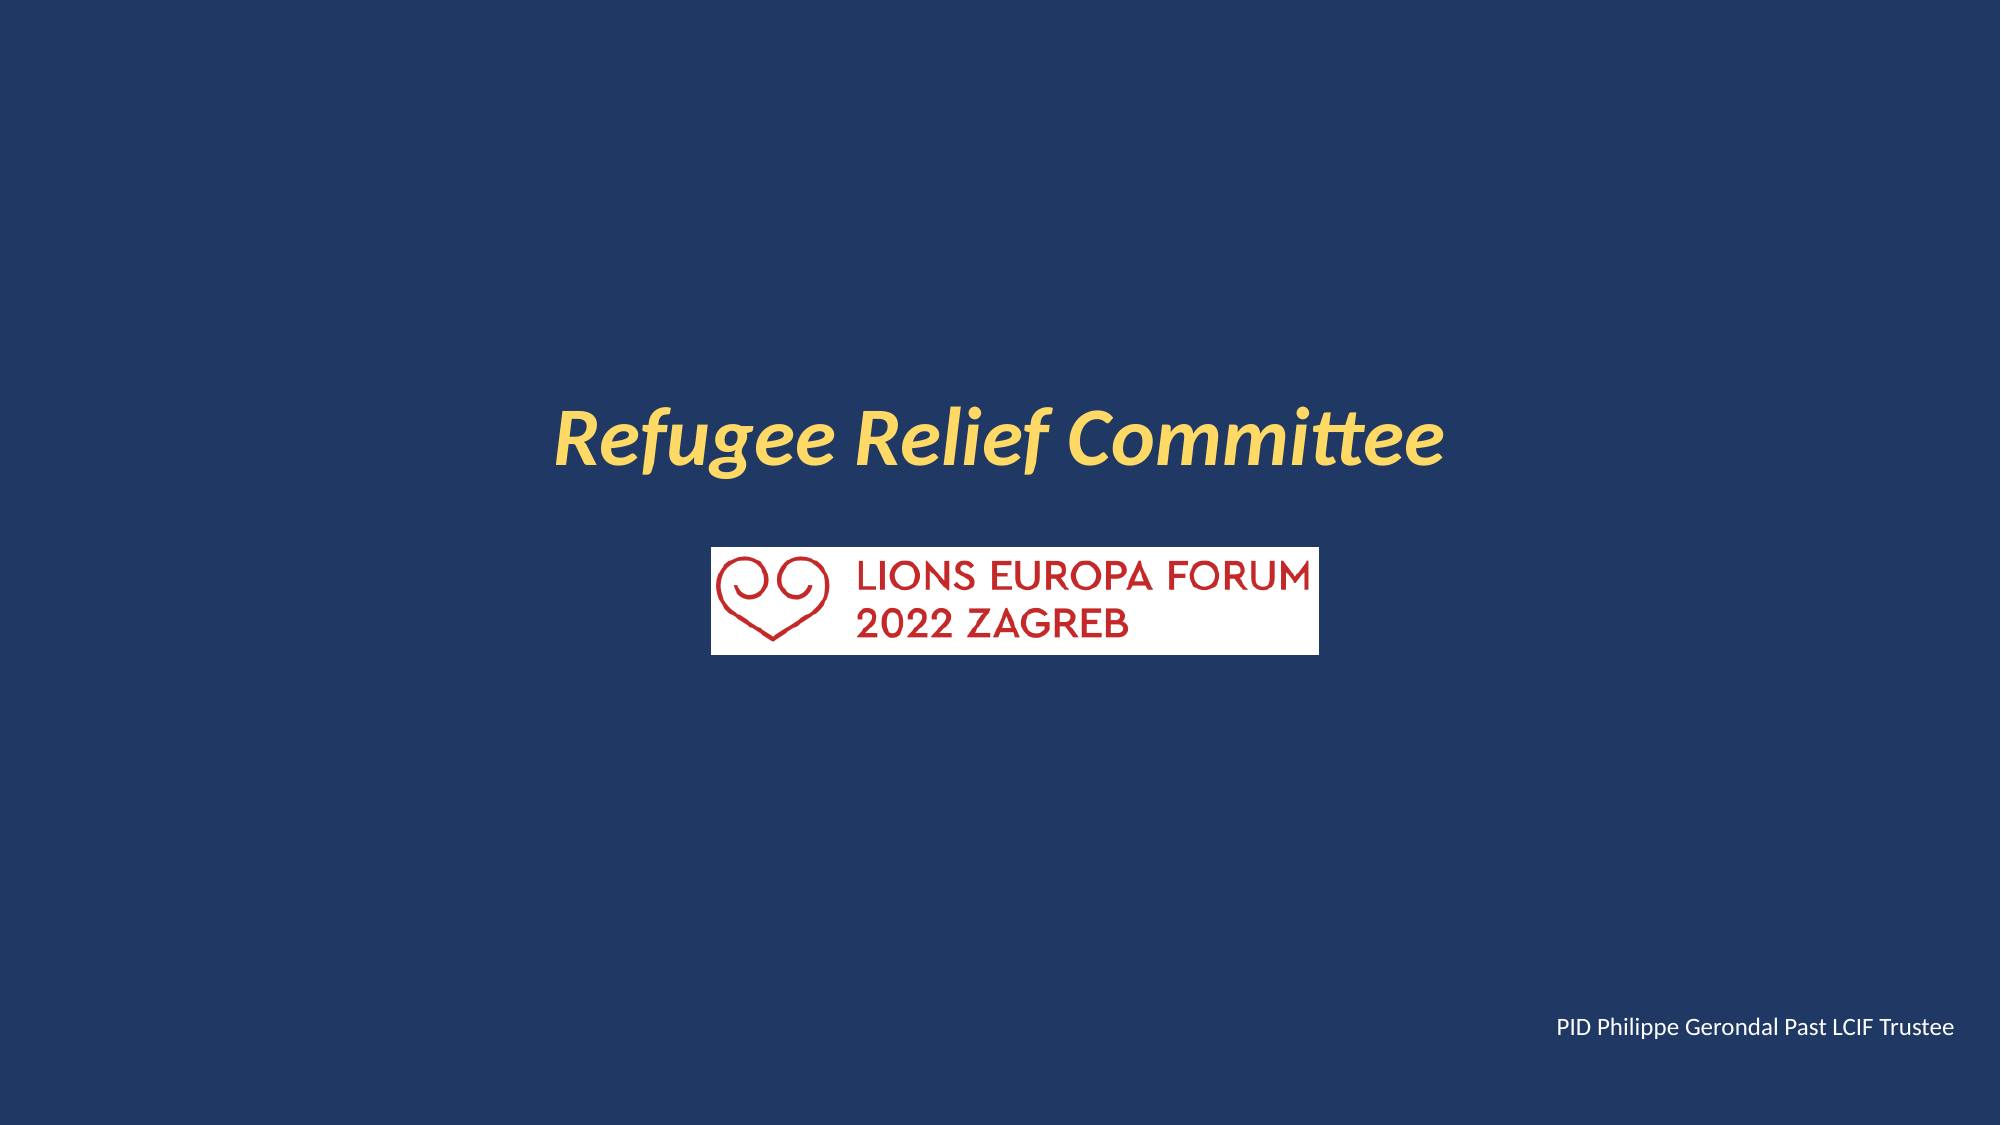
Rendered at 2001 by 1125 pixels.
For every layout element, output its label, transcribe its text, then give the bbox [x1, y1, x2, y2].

picture [711, 547, 1319, 655]
text_box PID Philippe Gerondal Past LCIF Trustee [1541, 1003, 2000, 1048]
text_box Refugee Relief Committee [0, 374, 2000, 490]
